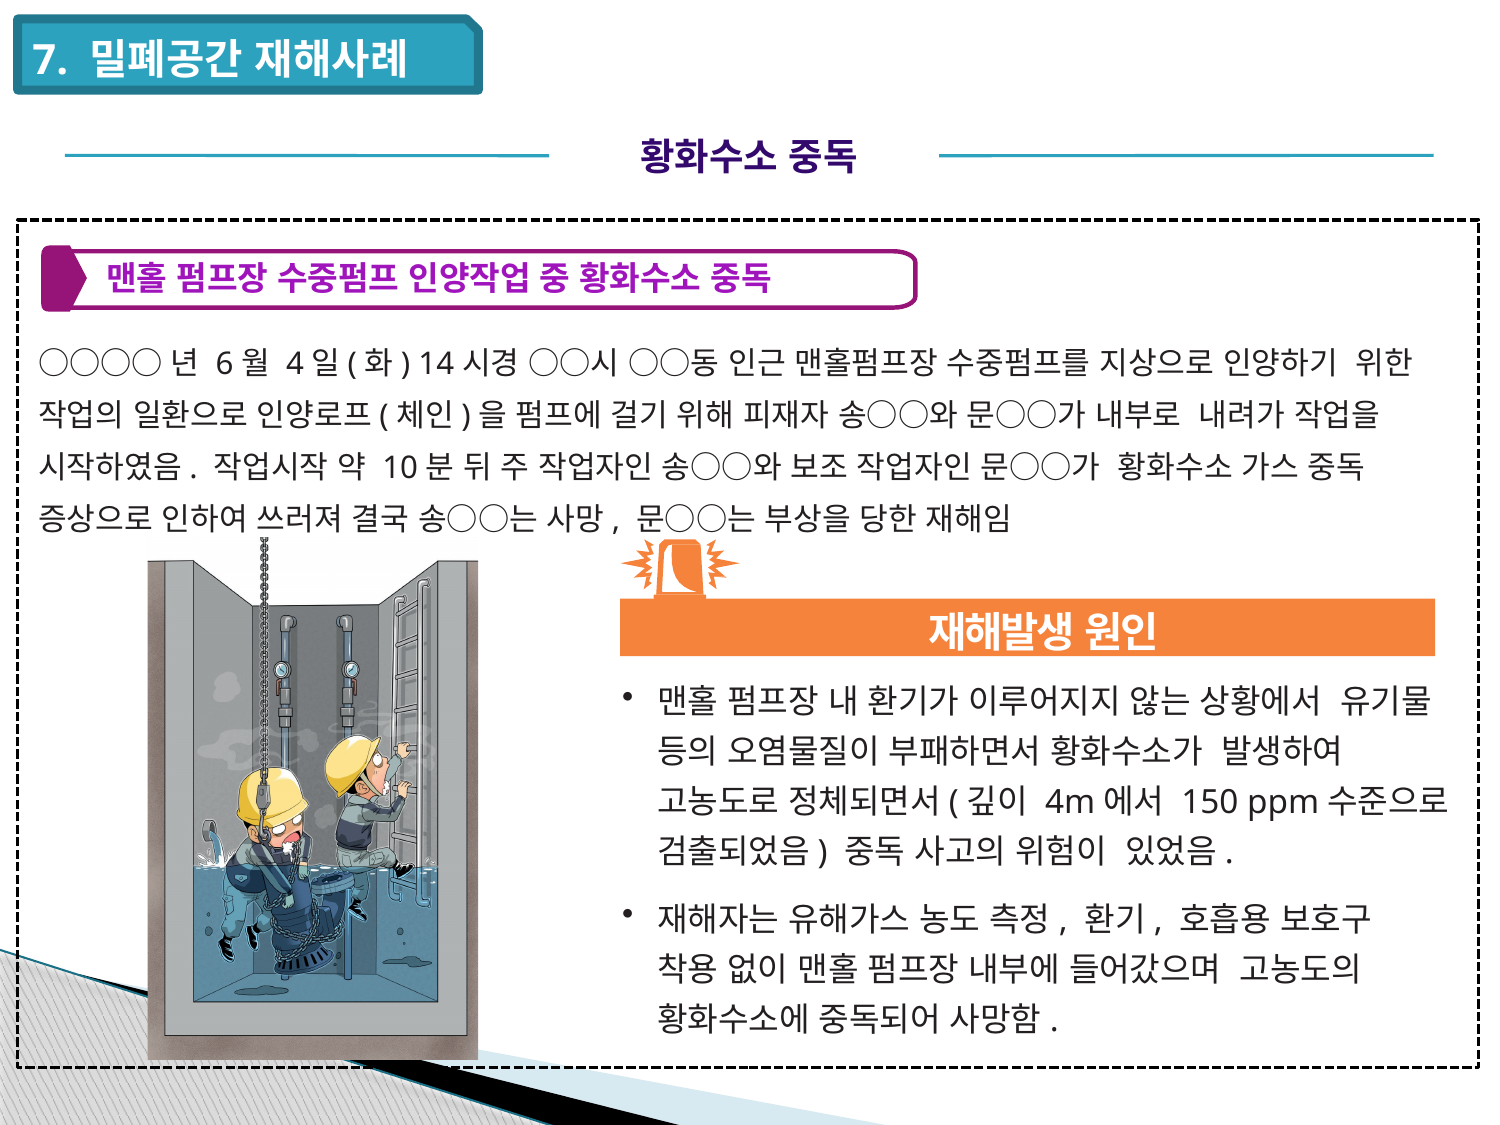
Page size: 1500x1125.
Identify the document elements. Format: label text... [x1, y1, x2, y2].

text_box [653, 539, 707, 599]
text_box [147, 537, 479, 1060]
text_box [41, 245, 87, 312]
text_box 맨홀 펌프장 내 환기가 이루어지지 않는 상황에서 유기물 등의 오염물질이 부패하면서 황화수소가 발생하여 고농도로 정체되면서(깊이 4m에서 150 ppm수준으로 검출되었음) 중독 사고의 위험이 있었음. 재해자는 유해가스 농도 측정, 환기, 호흡용 보호구 착용 없이 맨홀 펌프장 내부에 들어갔으며 고농도의 황화수소에 중독되어 사망함. [620, 668, 1451, 1038]
text_box [706, 539, 740, 590]
text_box 7. 밀폐공간 재해사례 [13, 14, 483, 95]
text_box [620, 539, 655, 590]
text_box [73, 251, 916, 308]
text_box [13, 216, 1483, 1072]
text_box ○○○○년 6월 4일(화) 14시경 ○○시 ○○동 인근 맨홀펌프장 수중펌프를 지상으로 인양하기 위한 작업의 일환으로 인양로프(체인)을 펌프에 걸기 위해 피재자 송○○와 문○○가 내부로 내려가 작업을 시작하였음. 작업시작 약 10분 뒤 주 작업자인 송○○와 보조 작업자인 문○○가 황화수소 가스 중독 증상으로 인하여 쓰러져 결국 송○○는 사망, 문○○는 부상을 당한 재해임 [36, 326, 1459, 537]
text_box 황화수소 중독 [64, 125, 1434, 186]
text_box 재해발생 원인 [620, 598, 1436, 657]
